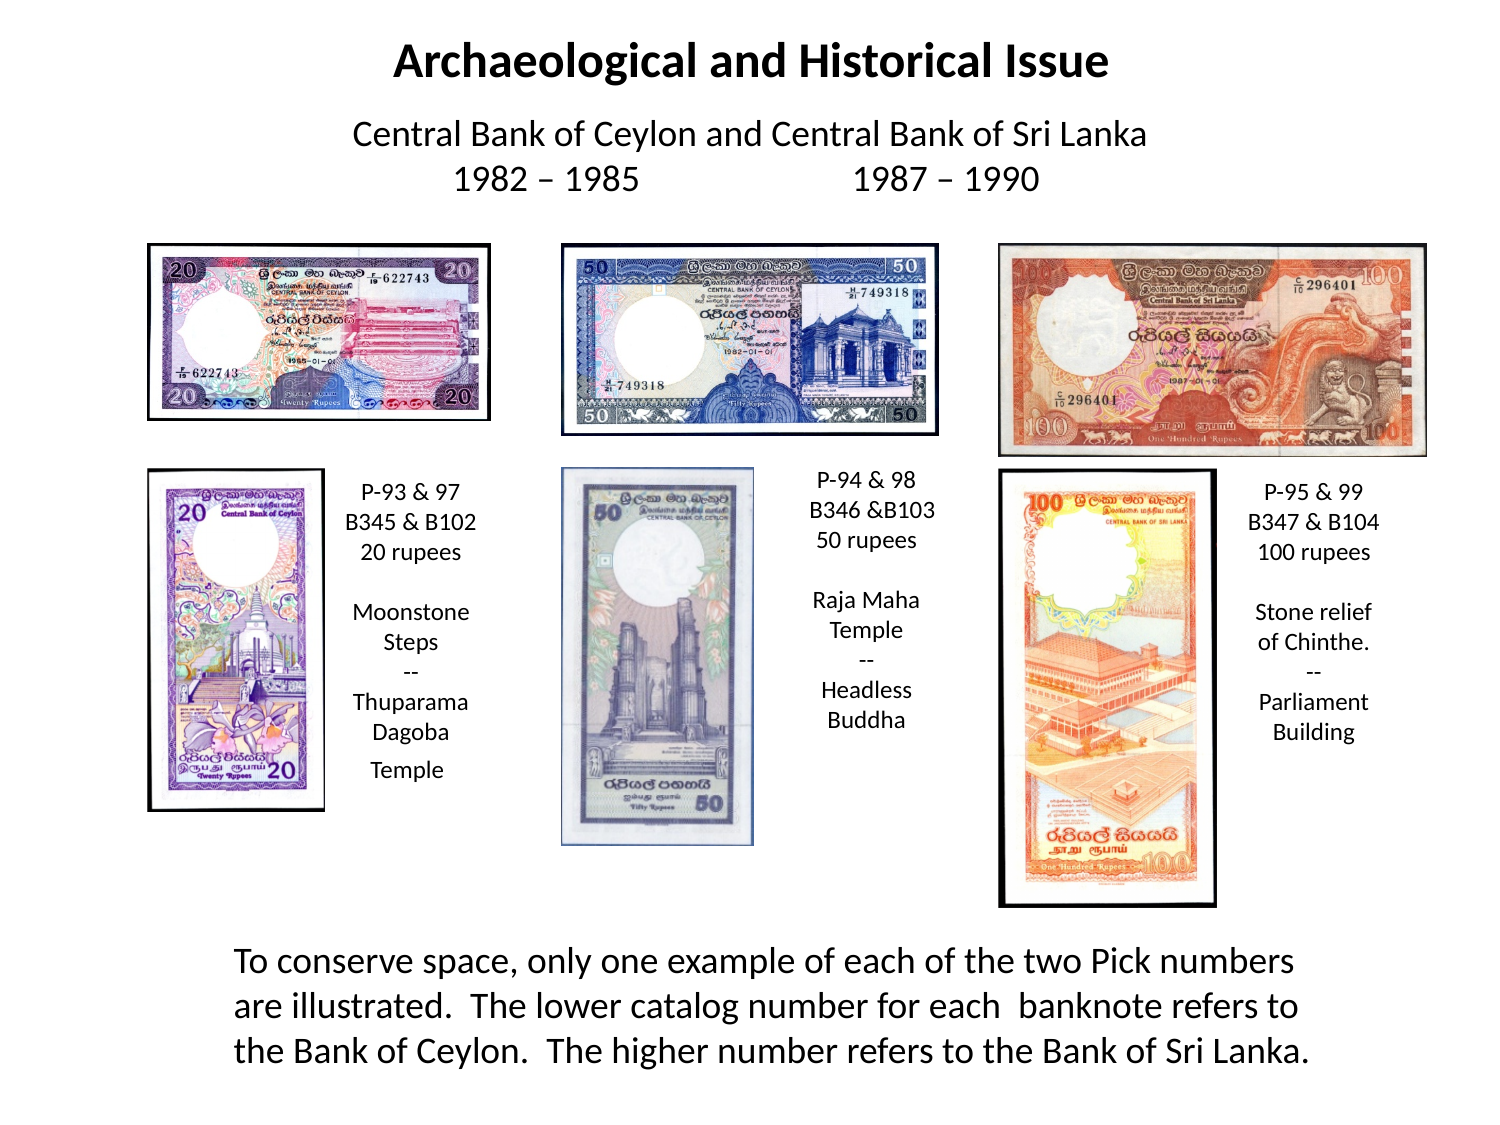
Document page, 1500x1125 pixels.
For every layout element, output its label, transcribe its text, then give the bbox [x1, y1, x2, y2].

text_box Central Bank of Ceylon and Central Bank of Sri Lanka 1982 – 1985 1987 – 1990 [337, 101, 1164, 207]
text_box To conserve space, only one example of each of the two Pick numbers are illustrated. The lower catalog number for each banknote refers to the Bank of Ceylon. The higher number refers to the Bank of Sri Lanka. [218, 928, 1327, 1079]
title Archaeological and Historical Issue [76, 0, 1427, 131]
picture [560, 243, 940, 436]
picture [997, 243, 1428, 457]
text_box P-93 & 97 B345 & B102 20 rupees Moonstone Steps -- Thuparama Dagoba Temple [330, 468, 492, 793]
picture [147, 243, 492, 421]
text_box P-94 & 98 B346 &B103 50 rupees Raja Maha Temple -- Headless Buddha [782, 456, 951, 781]
picture [560, 467, 755, 847]
text_box P-95 & 99 B347 & B104 100 rupees Stone relief of Chinthe. -- Parliament Building [1233, 468, 1395, 753]
picture [887, 469, 1327, 907]
picture [64, 469, 409, 812]
